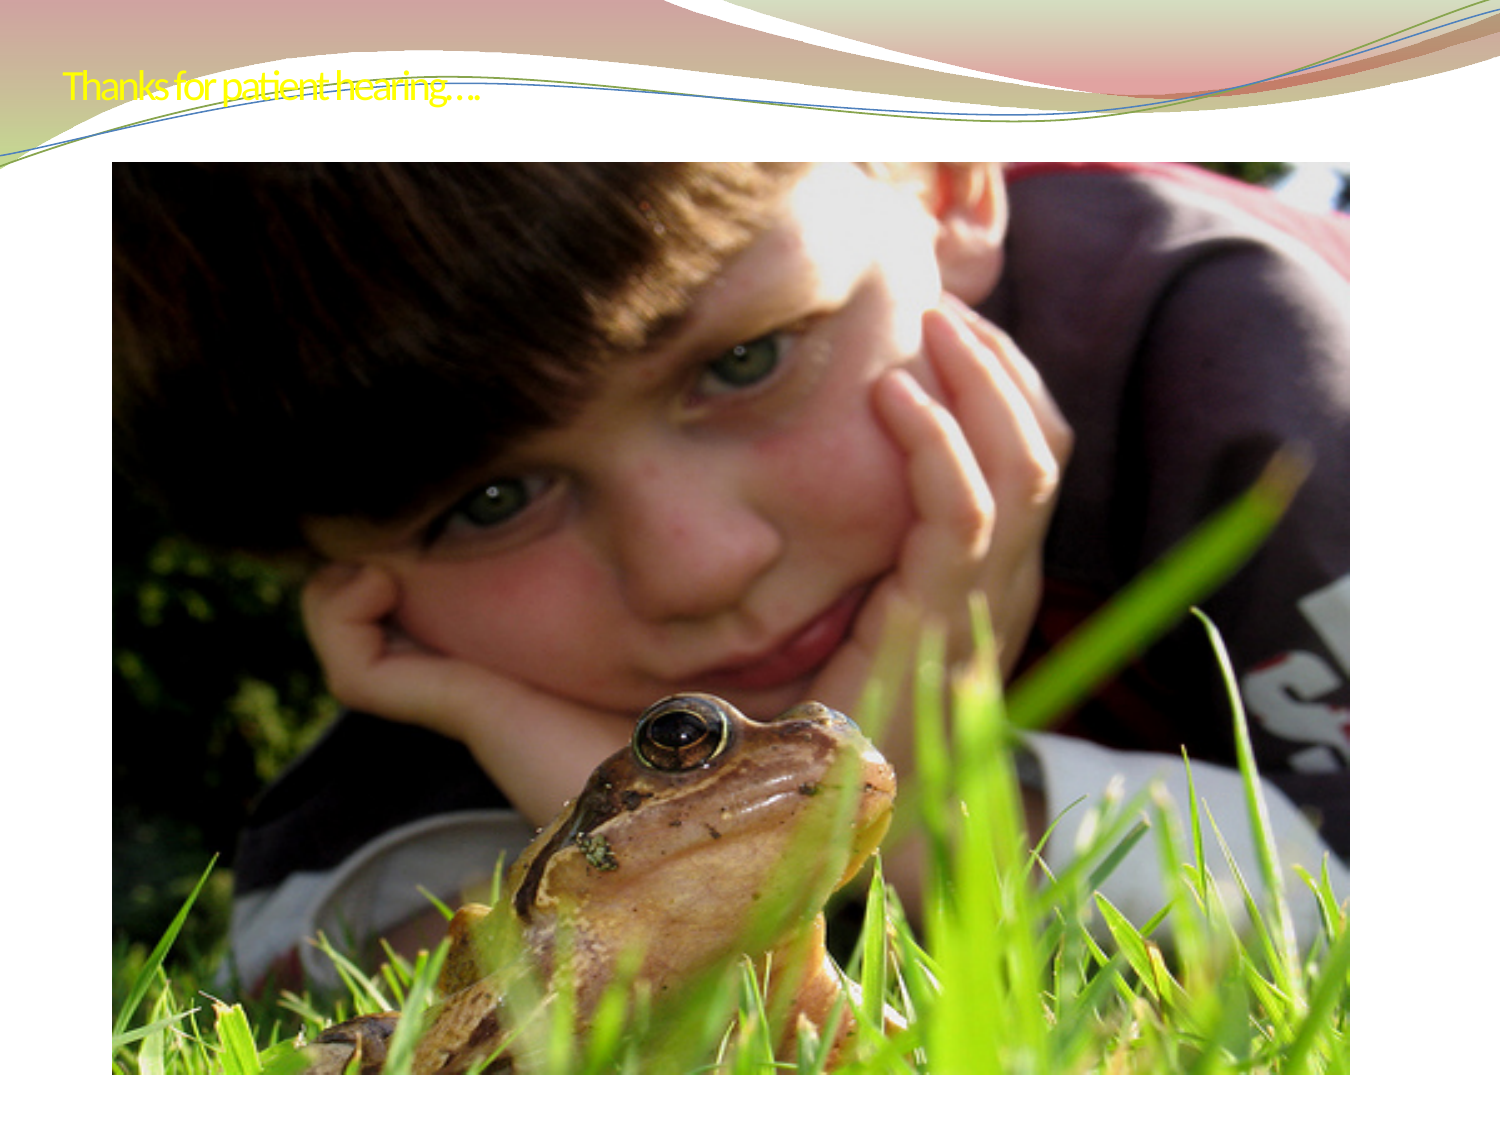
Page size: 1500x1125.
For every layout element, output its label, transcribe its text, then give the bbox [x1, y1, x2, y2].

title Thanks for patient hearing…. [62, 50, 1413, 200]
picture [112, 162, 1351, 1076]
